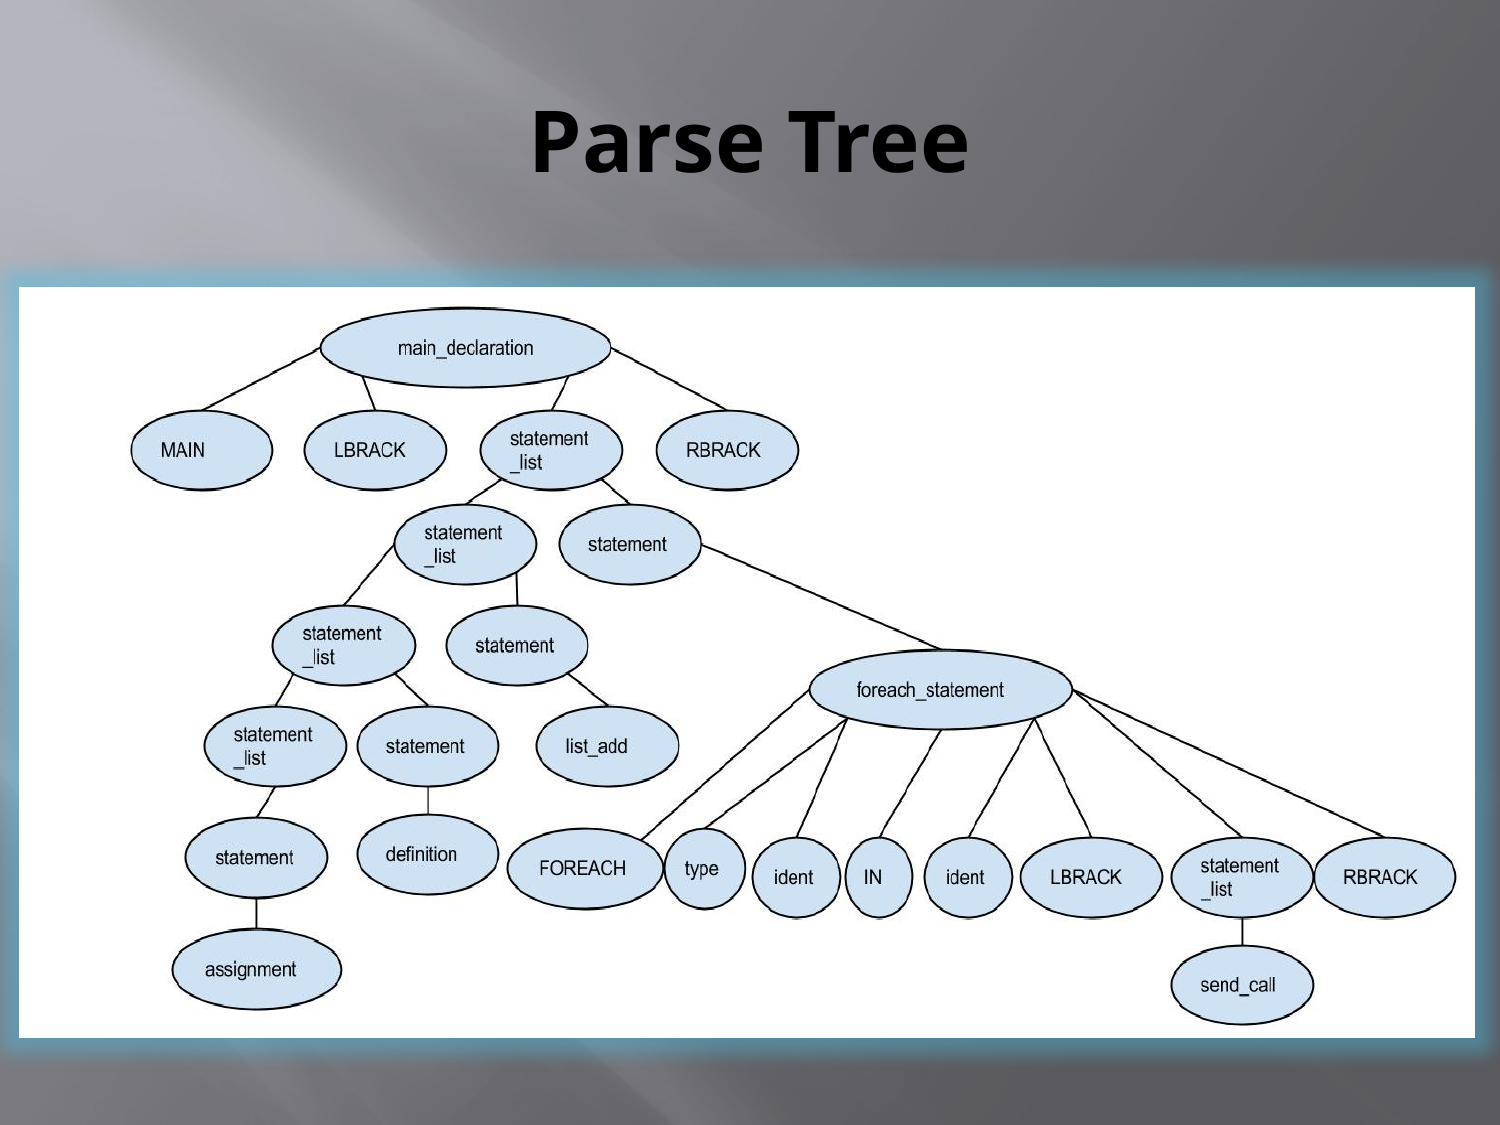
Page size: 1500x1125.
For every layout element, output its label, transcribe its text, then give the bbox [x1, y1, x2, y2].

title Parse Tree [75, 45, 1425, 233]
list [18, 287, 1476, 1038]
